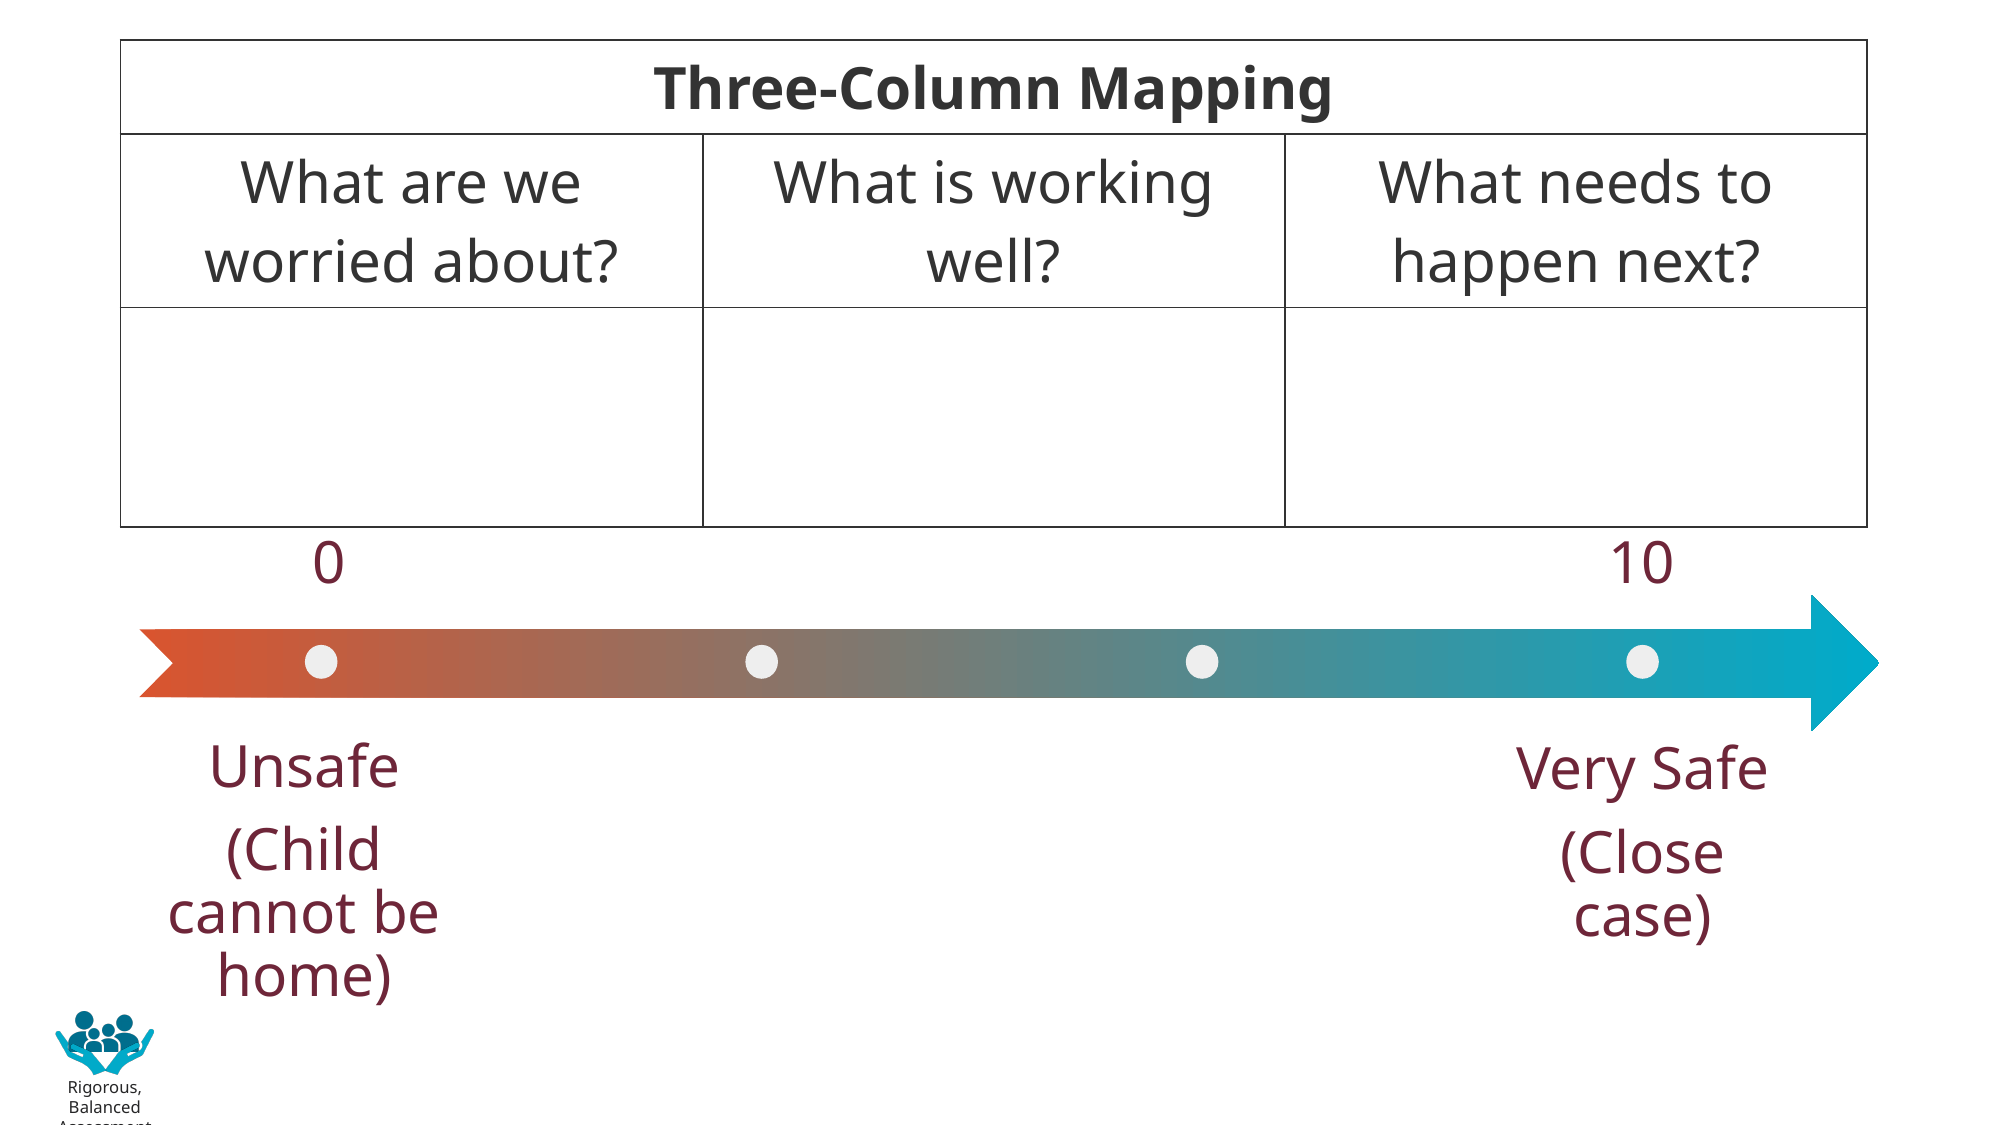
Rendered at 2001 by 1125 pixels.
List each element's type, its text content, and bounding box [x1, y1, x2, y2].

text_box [94, 493, 1880, 878]
table_cell [704, 308, 1284, 493]
table_cell What is working well? [704, 135, 1284, 307]
table_cell [121, 308, 702, 493]
table_cell [1286, 308, 1866, 493]
table_cell What are we worried about? [121, 135, 702, 307]
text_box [14, 1011, 196, 1125]
table_header Three-Column Mapping [121, 41, 1866, 133]
table_cell What needs to happen next? [1286, 135, 1866, 307]
